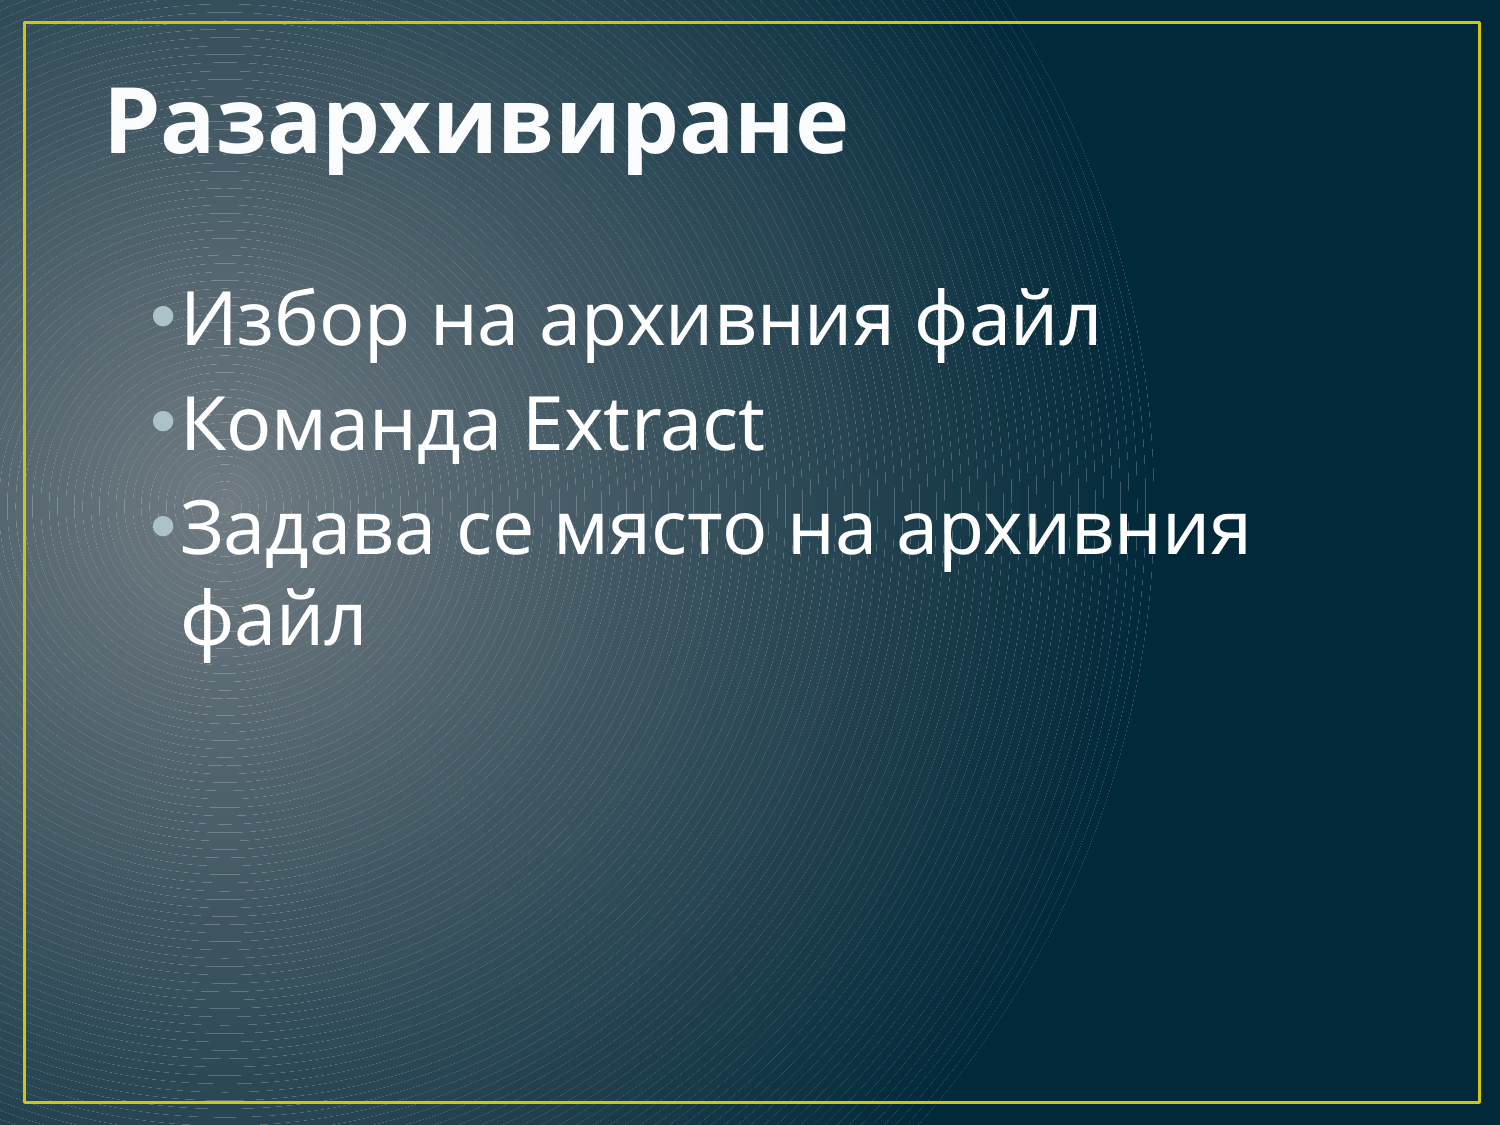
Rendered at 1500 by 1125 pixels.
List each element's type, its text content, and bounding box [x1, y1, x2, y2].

title Разархивиране [88, 45, 1425, 262]
list Избор на архивния файл Команда Extract Задава се място на архивния файл [75, 262, 1425, 1005]
